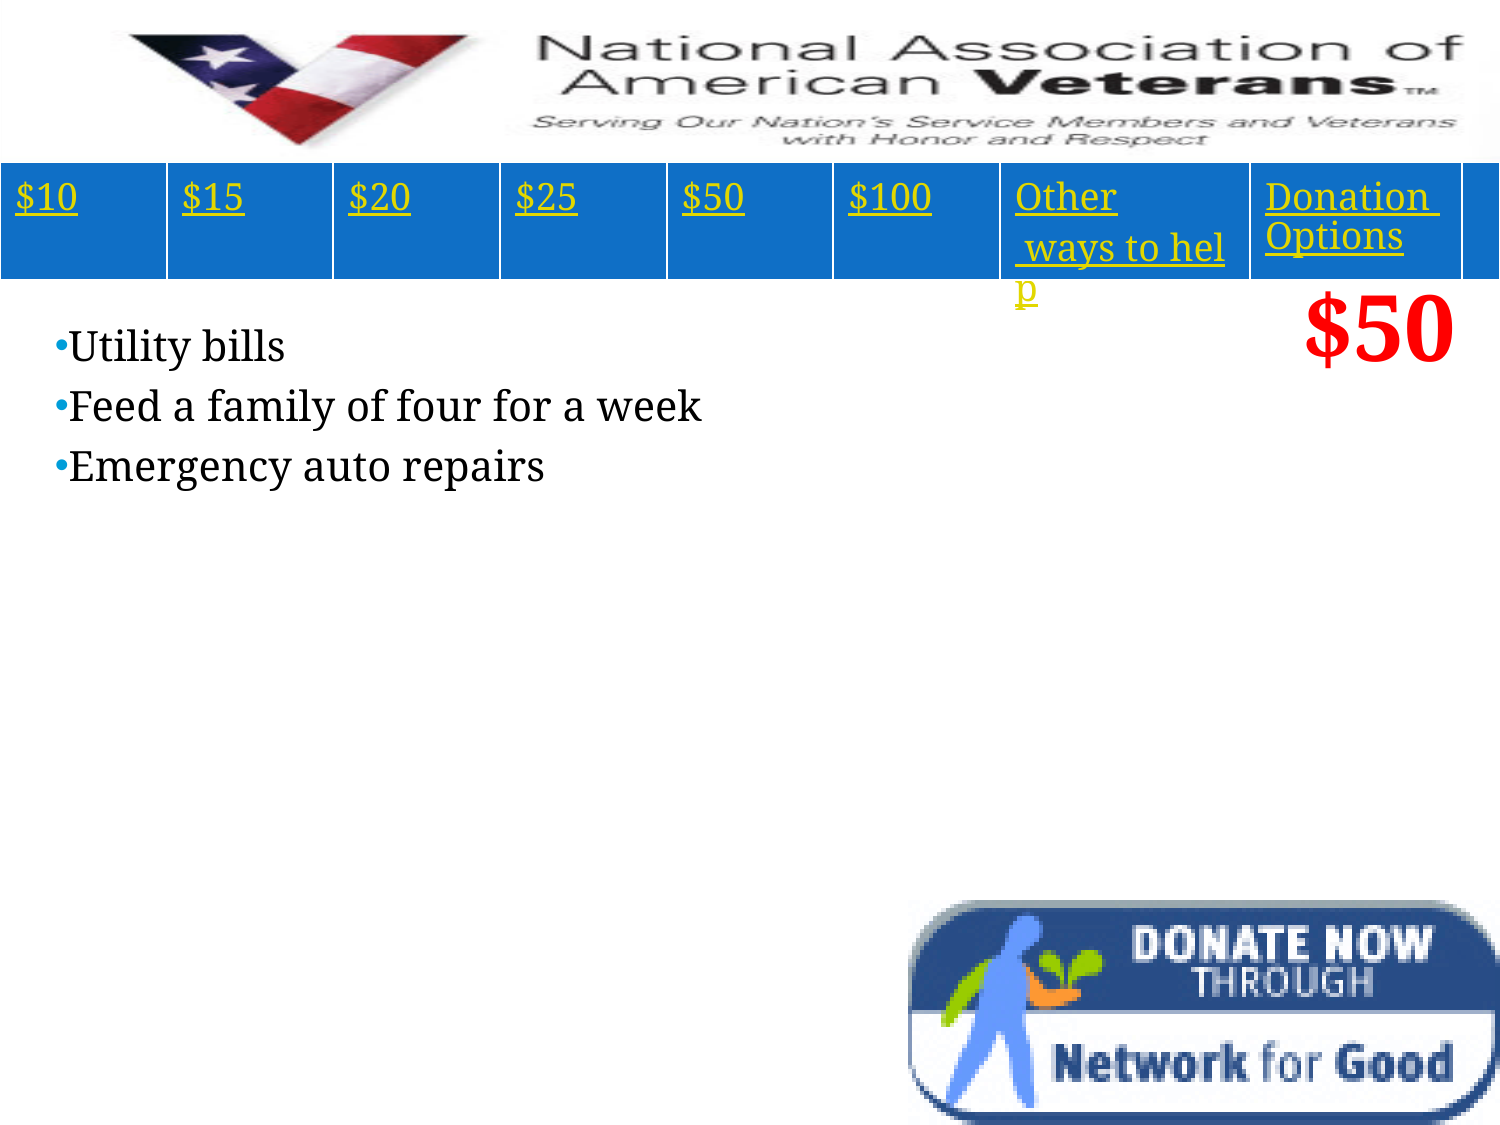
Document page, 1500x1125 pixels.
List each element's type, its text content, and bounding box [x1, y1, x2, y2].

text_box $50 [1287, 281, 1500, 388]
table_header Other ways to help [1001, 175, 1249, 279]
picture [907, 900, 1500, 1125]
table_header $20 [334, 175, 499, 279]
table_header $100 [834, 175, 999, 279]
table_header [1463, 174, 1499, 279]
table_header $15 [168, 175, 332, 279]
table_header $10 [1, 174, 166, 279]
table_header $50 [668, 175, 832, 279]
picture [0, 0, 1500, 163]
table_header Donation Options [1251, 175, 1461, 279]
table_header $25 [501, 175, 666, 279]
text_box Utility bills Feed a family of four for a week Emergency auto repairs [40, 312, 1500, 598]
